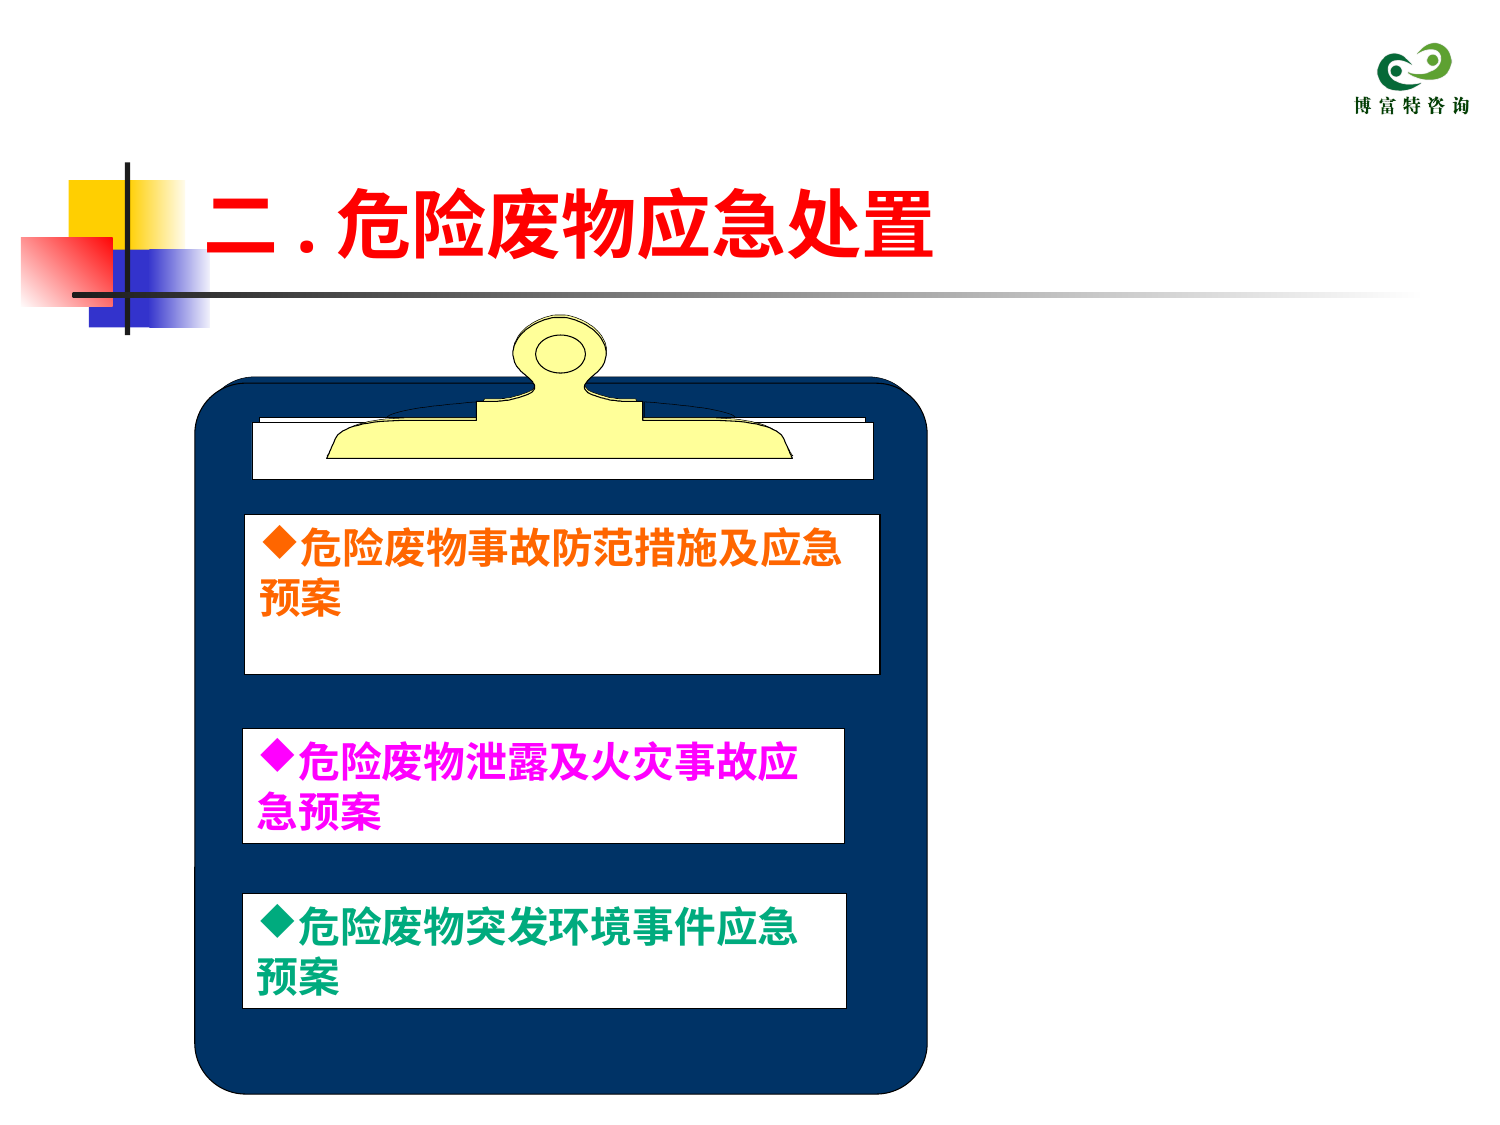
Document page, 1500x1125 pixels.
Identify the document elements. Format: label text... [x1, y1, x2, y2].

picture [1340, 42, 1488, 117]
title 二.危险废物应急处置 [188, 136, 1468, 276]
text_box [194, 314, 928, 1095]
